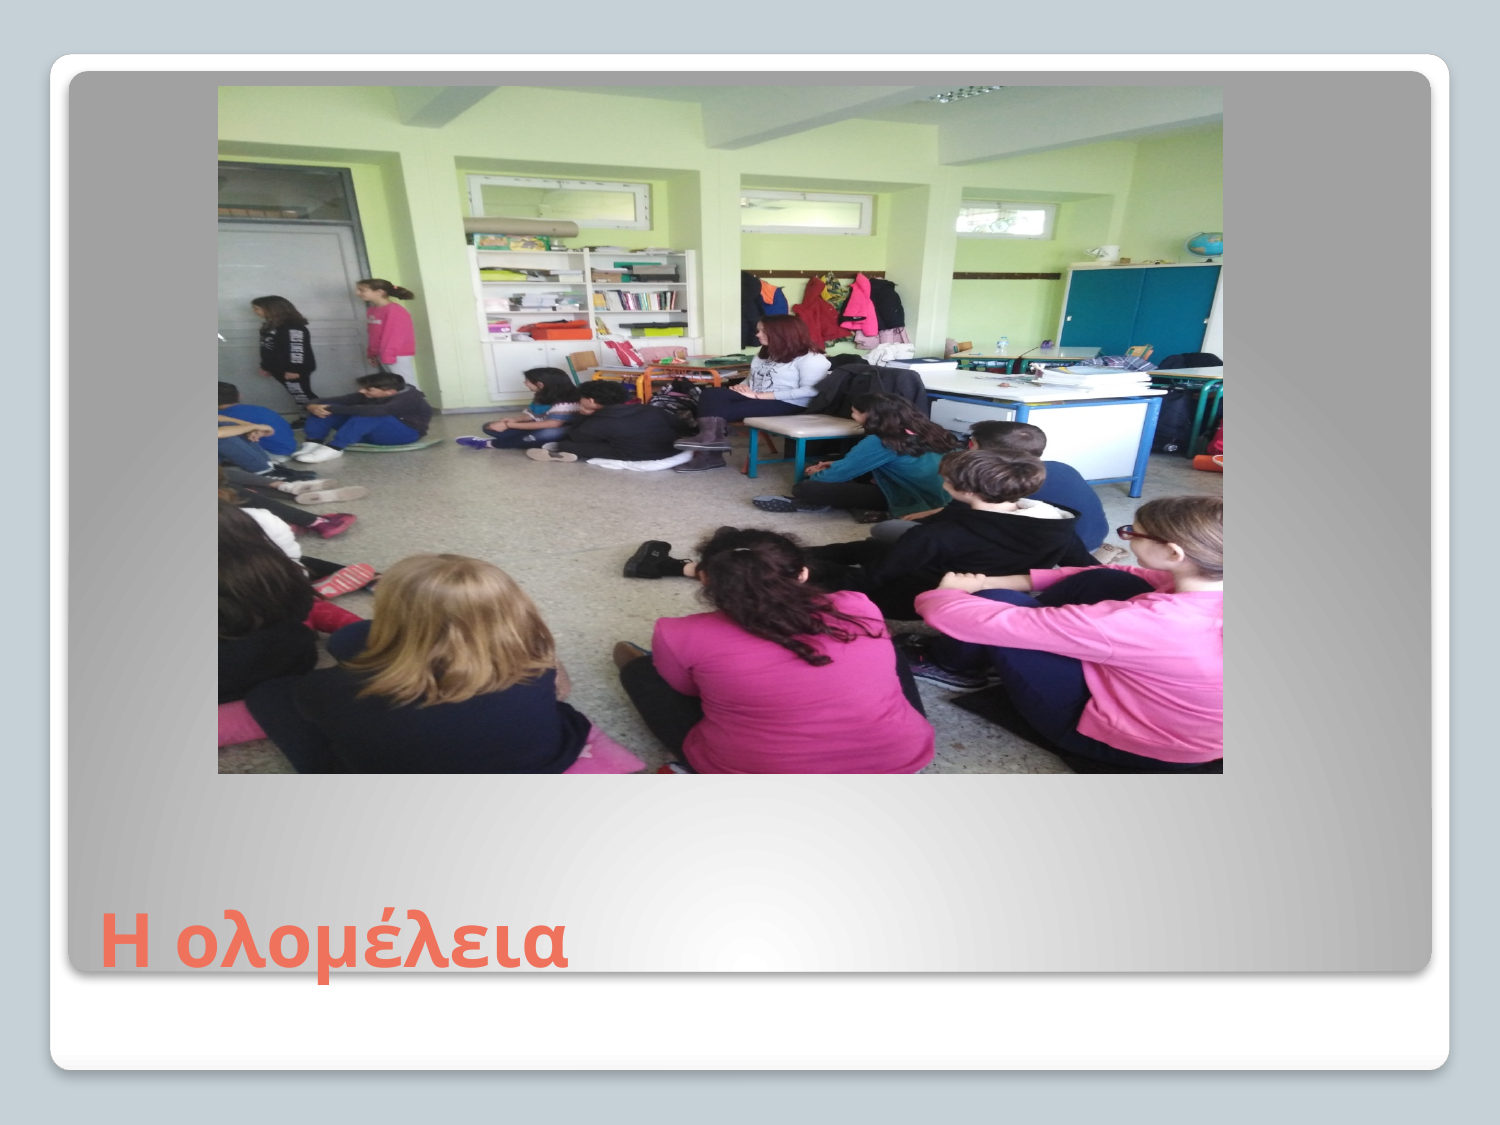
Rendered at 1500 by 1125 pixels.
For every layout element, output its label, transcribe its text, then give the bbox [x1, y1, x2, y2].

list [218, 86, 1223, 775]
title Η ολομέλεια [82, 817, 1425, 990]
